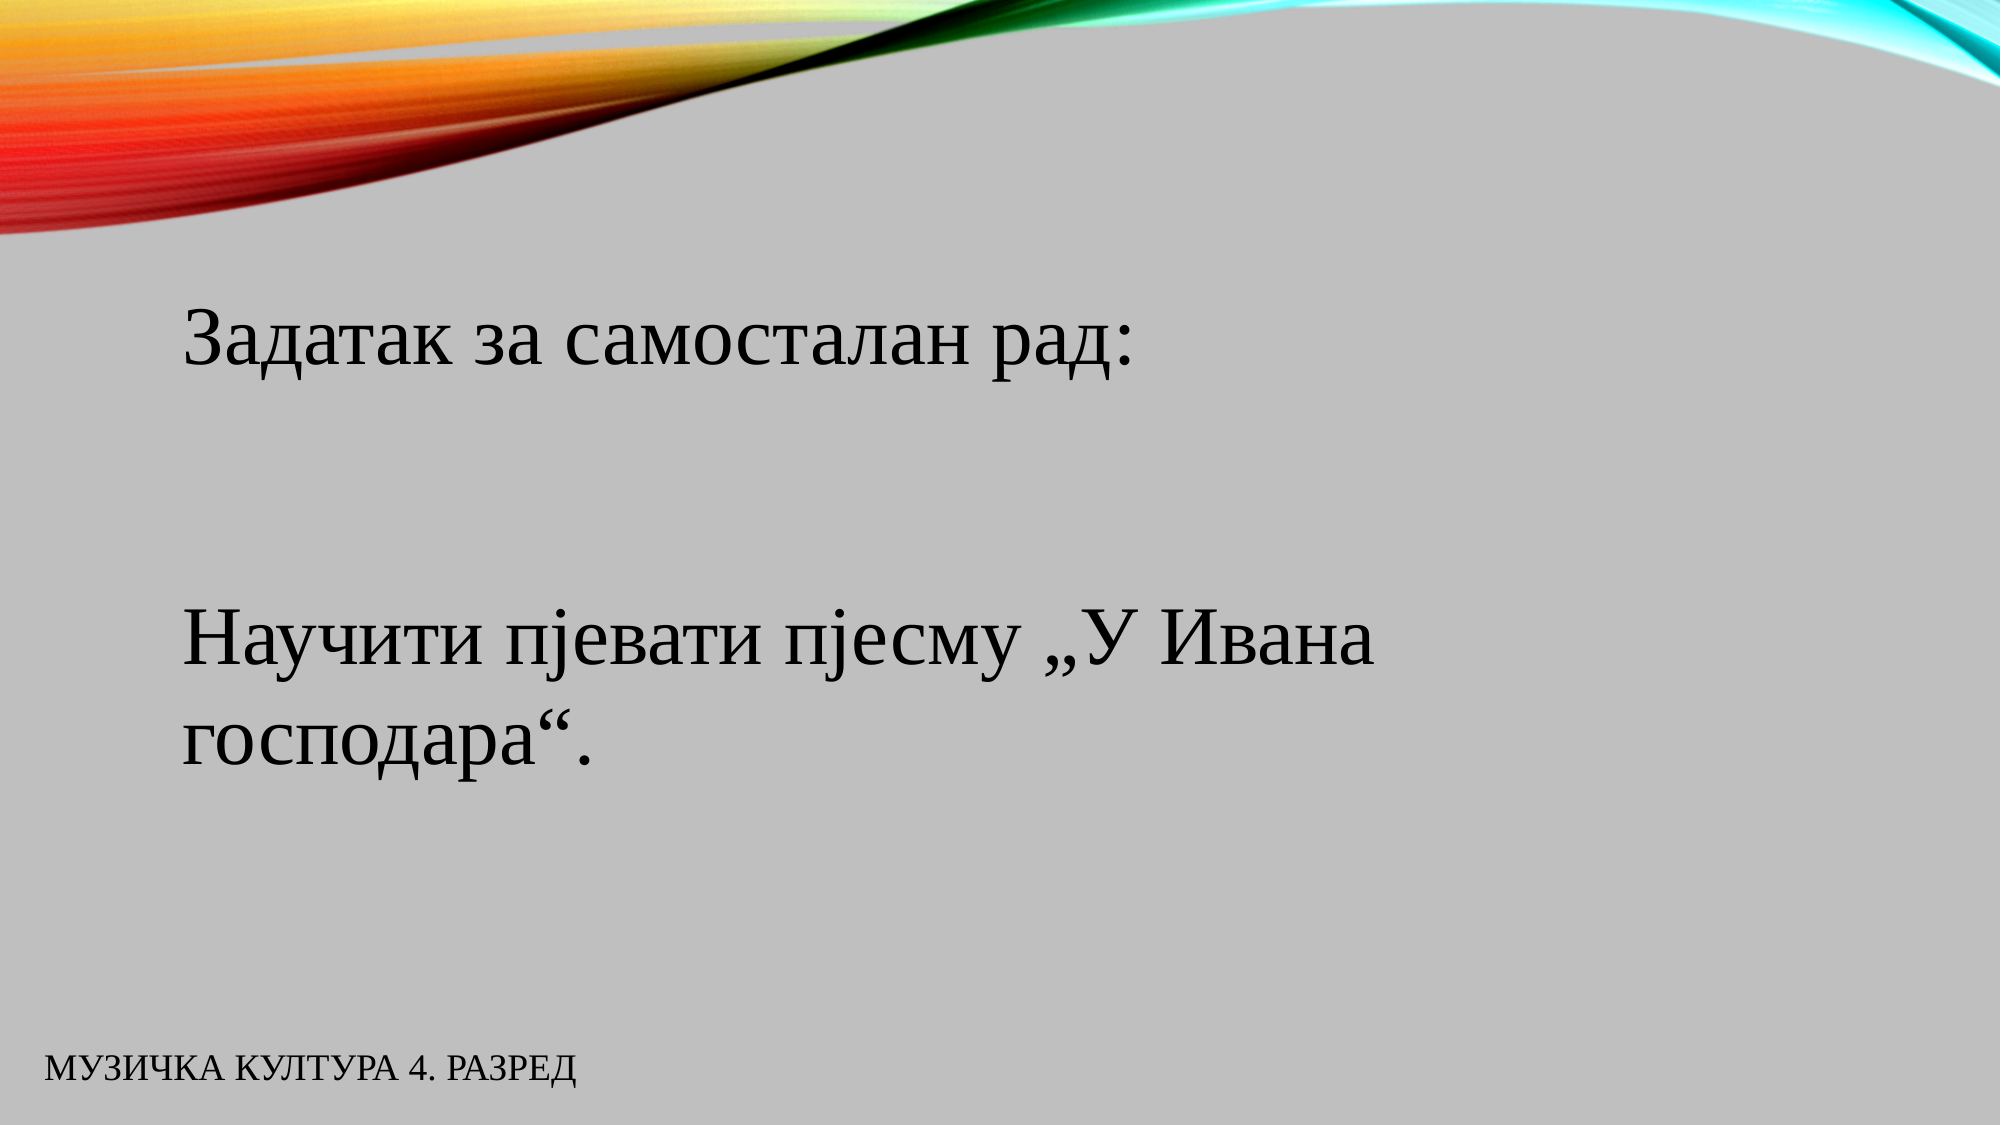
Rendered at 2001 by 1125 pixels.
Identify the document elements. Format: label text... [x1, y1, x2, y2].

text_box МУЗИЧКА КУЛТУРА 4. РАЗРЕД [29, 1035, 621, 1095]
picture [0, 0, 2000, 237]
text_box Задатак за самосталан рад: Научити пјевати пјесму „У Ивана господара“. [167, 273, 1751, 879]
